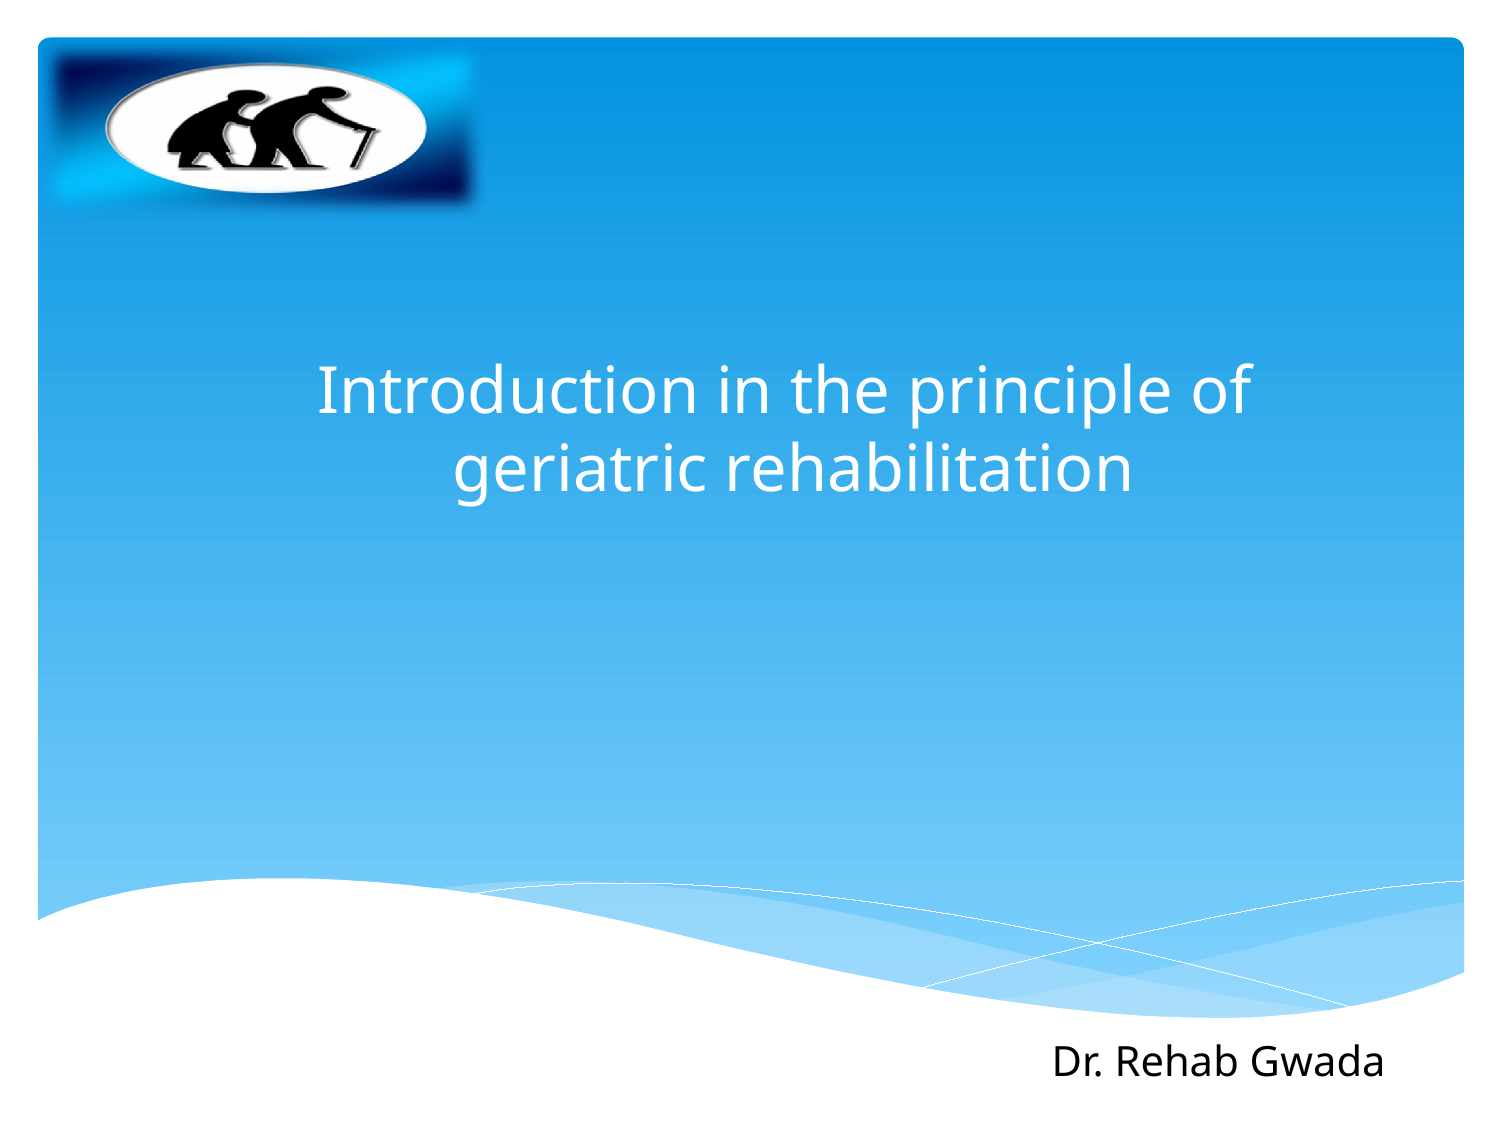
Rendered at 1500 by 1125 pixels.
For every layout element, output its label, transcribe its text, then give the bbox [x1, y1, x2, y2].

picture [37, 37, 45, 45]
subtitle Dr. Rehab Gwada [987, 1026, 1450, 1125]
title Introduction in the principle of geriatric rehabilitation [225, 337, 1363, 513]
picture [37, 41, 488, 220]
